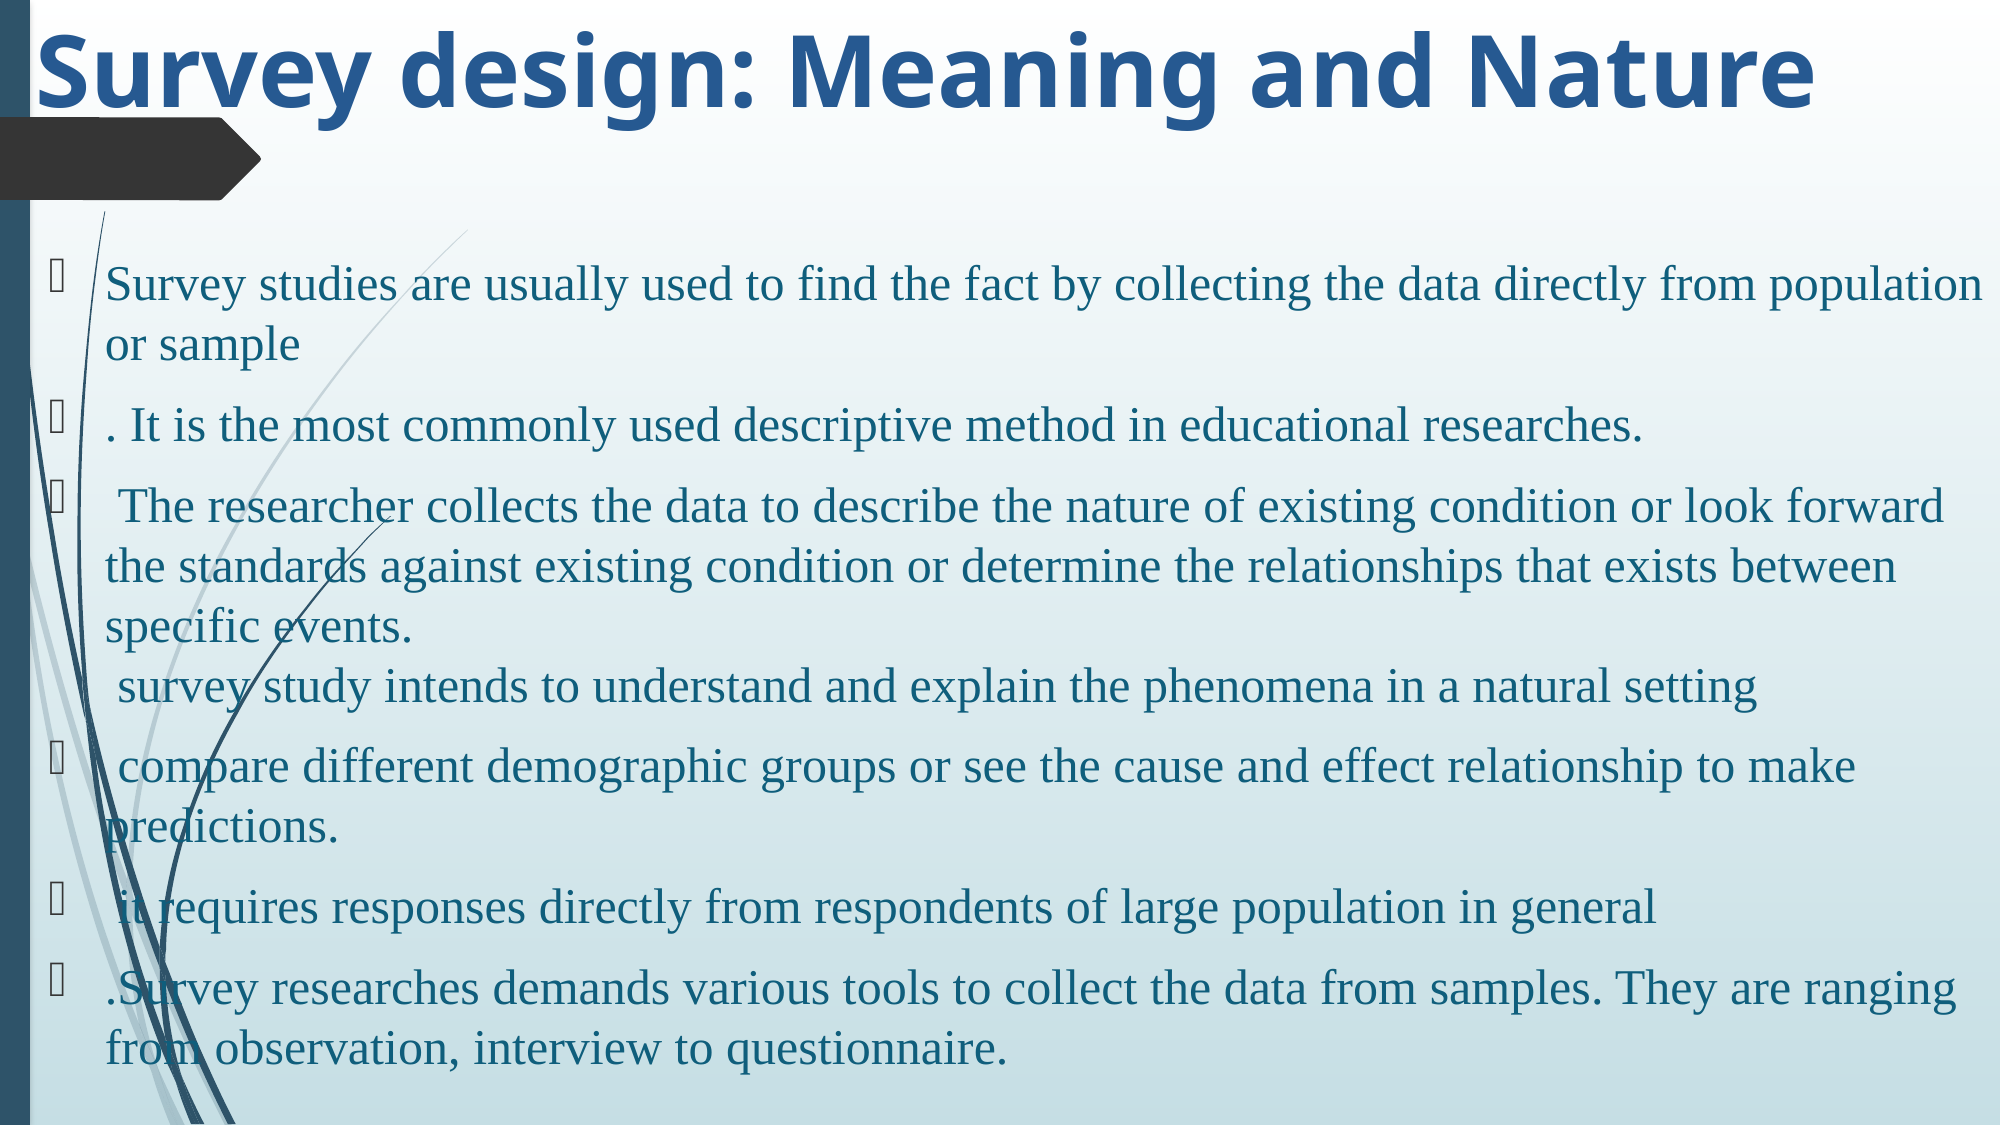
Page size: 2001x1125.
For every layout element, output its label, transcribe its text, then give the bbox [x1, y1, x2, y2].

list Survey studies are usually used to find the fact by collecting the data directly from population or sample . It is the most commonly used descriptive method in educational researches. The researcher collects the data to describe the nature of existing condition or look forward the standards against existing condition or determine the relationships that exists between specific events. survey study intends to understand and explain the phenomena in a natural setting compare different demographic groups or see the cause and effect relationship to make predictions. it requires responses directly from respondents of large population in general .Survey researches demands various tools to collect the data from samples. They are ranging from observation, interview to questionnaire. [33, 111, 2000, 1125]
title Survey design: Meaning and Nature [0, 0, 2000, 192]
